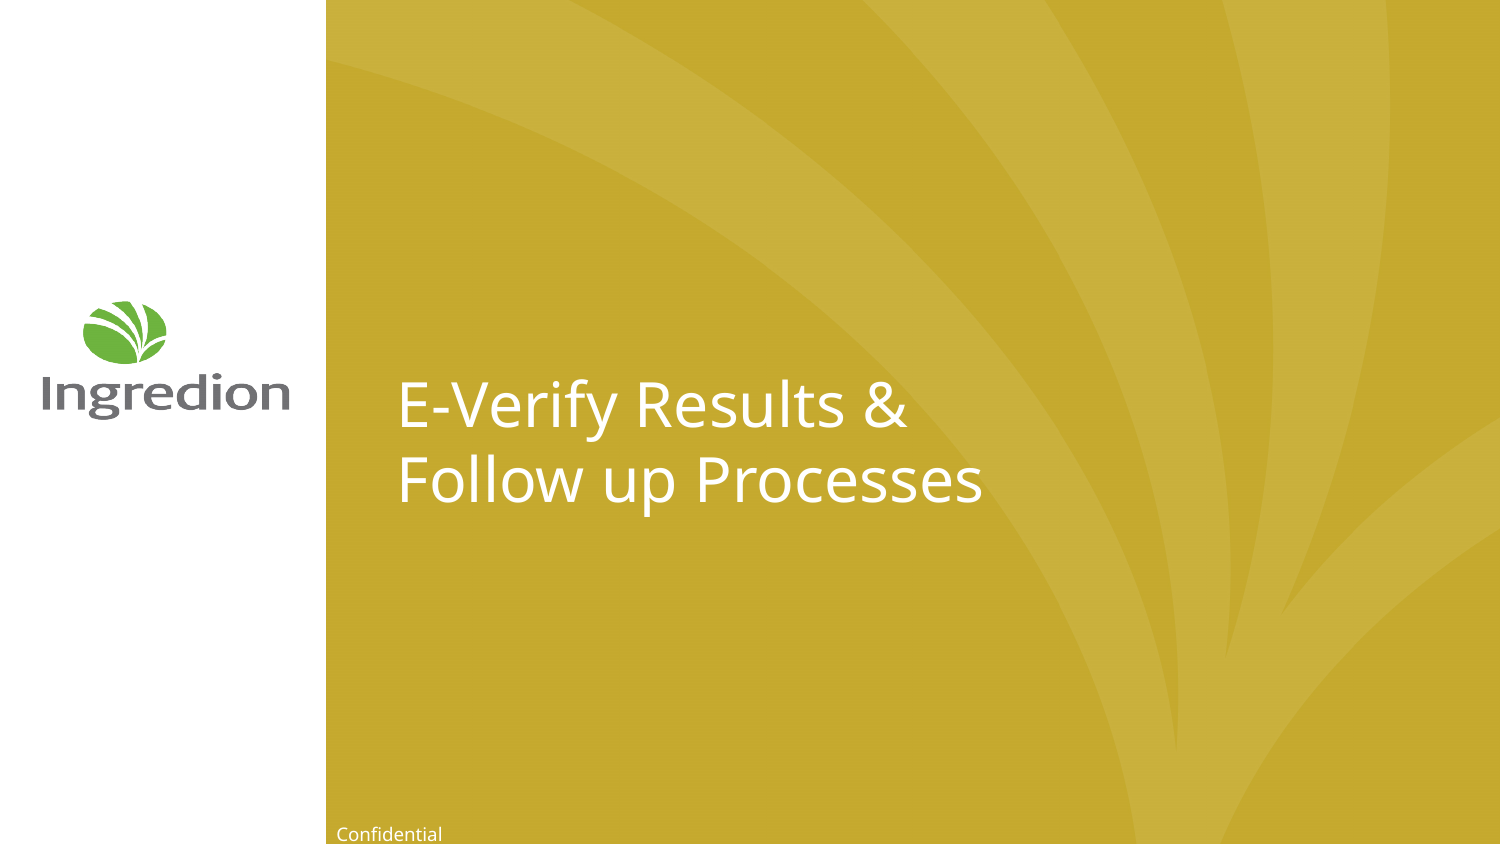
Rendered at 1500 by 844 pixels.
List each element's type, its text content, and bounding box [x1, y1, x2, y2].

picture [35, 298, 296, 425]
title E-Verify Results & Follow up Processes [381, 357, 1394, 525]
picture [326, 0, 1500, 844]
